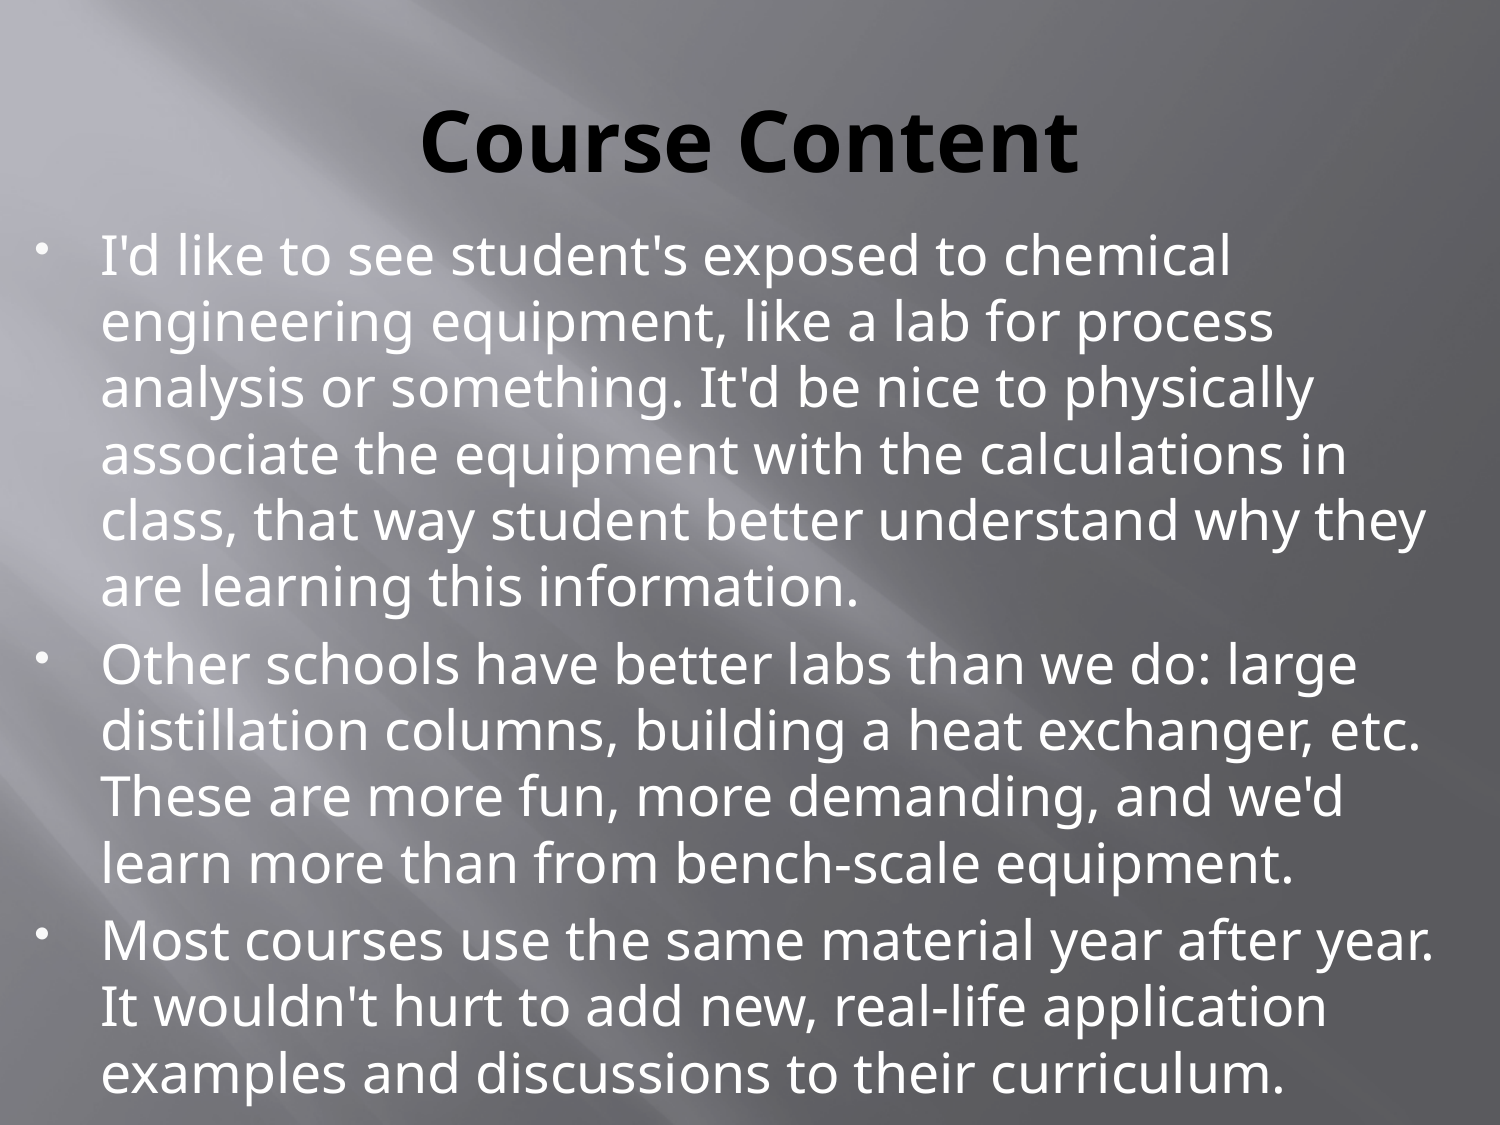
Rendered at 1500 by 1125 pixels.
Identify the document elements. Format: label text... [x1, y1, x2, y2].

list I'd like to see student's exposed to chemical engineering equipment, like a lab for process analysis or something. It'd be nice to physically associate the equipment with the calculations in class, that way student better understand why they are learning this information. Other schools have better labs than we do: large distillation columns, building a heat exchanger, etc. These are more fun, more demanding, and we'd learn more than from bench-scale equipment. Most courses use the same material year after year. It wouldn't hurt to add new, real-life application examples and discussions to their curriculum. [0, 212, 1488, 1125]
title Course Content [75, 45, 1425, 212]
